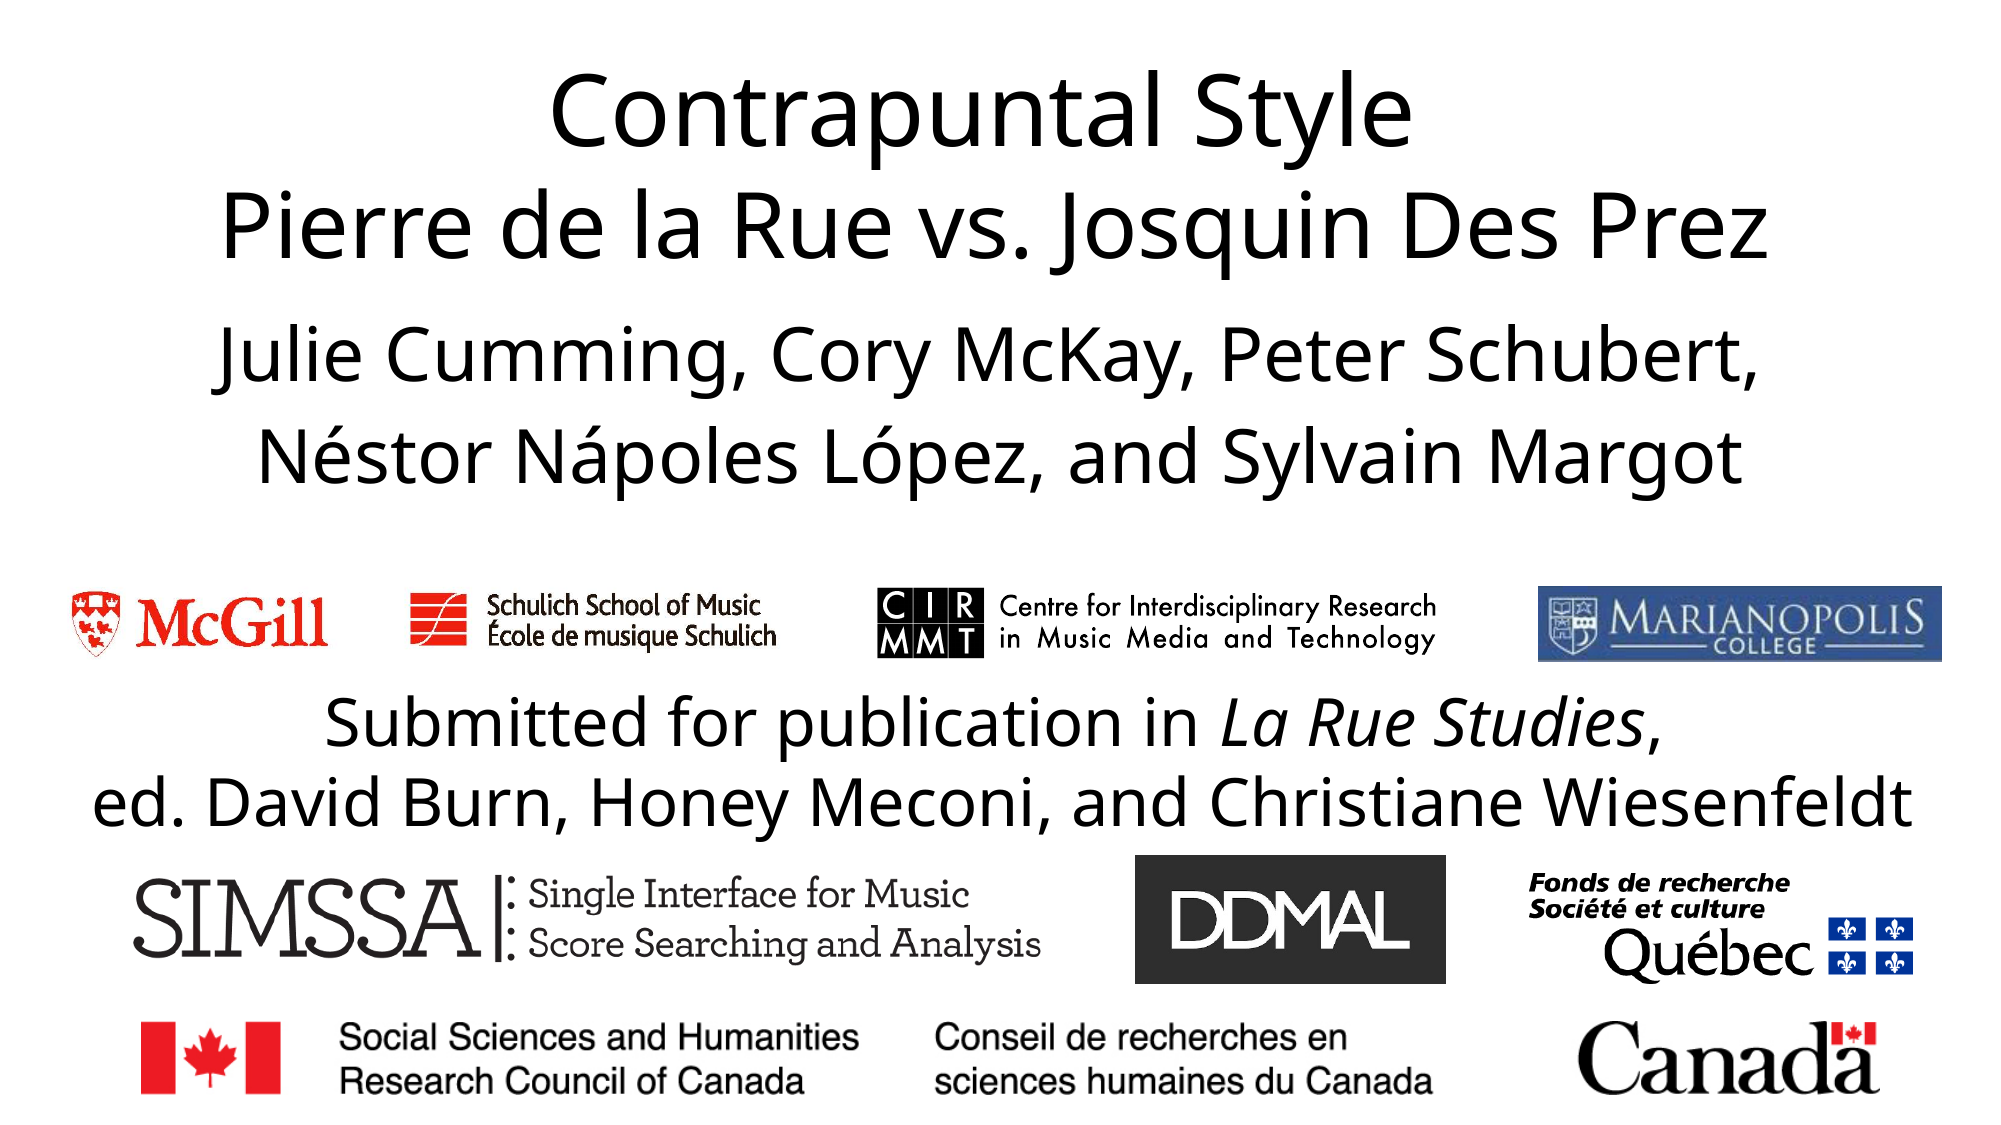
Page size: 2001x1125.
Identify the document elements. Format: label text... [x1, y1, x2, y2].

subtitle Julie Cumming, Cory McKay, Peter Schubert, Néstor Nápoles López, and Sylvain Margot [0, 309, 2000, 574]
text_box Contrapuntal Style Pierre de la Rue vs. Josquin Des Prez [50, 39, 1941, 284]
picture [102, 829, 1063, 1000]
picture [141, 1021, 1880, 1095]
picture [1538, 586, 1942, 662]
picture [48, 566, 799, 682]
picture [824, 570, 1465, 677]
picture [1529, 873, 1913, 984]
picture [1135, 855, 1446, 984]
text_box Submitted for publication in La Rue Studies, ed. David Burn, Honey Meconi, and Christiane Wiesenfeldt [22, 672, 1984, 848]
